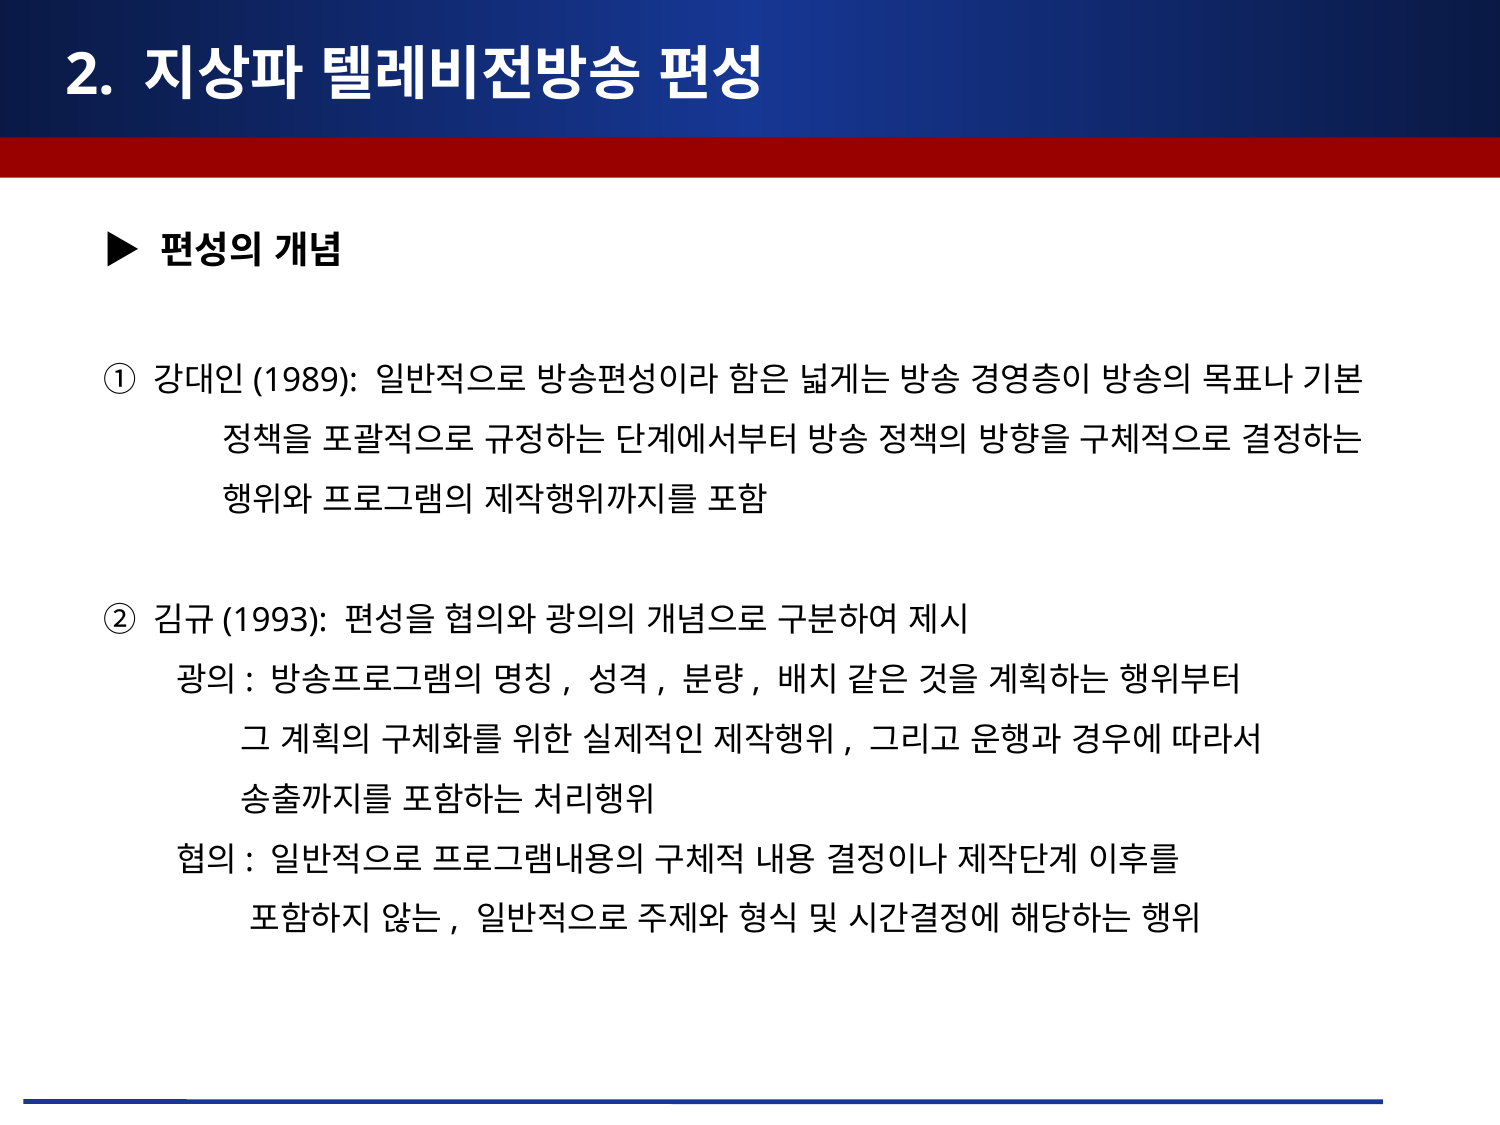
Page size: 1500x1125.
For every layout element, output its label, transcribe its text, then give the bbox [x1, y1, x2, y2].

text_box ▶ 편성의 개념 ① 강대인(1989): 일반적으로 방송편성이라 함은 넓게는 방송 경영층이 방송의 목표나 기본 정책을 포괄적으로 규정하는 단계에서부터 방송 정책의 방향을 구체적으로 결정하는 행위와 프로그램의 제작행위까지를 포함 ② 김규(1993): 편성을 협의와 광의의 개념으로 구분하여 제시 광의: 방송프로그램의 명칭, 성격, 분량, 배치 같은 것을 계획하는 행위부터 그 계획의 구체화를 위한 실제적인 제작행위, 그리고 운행과 경우에 따라서 송출까지를 포함하는 처리행위 협의: 일반적으로 프로그램내용의 구체적 내용 결정이나 제작단계 이후를 포함하지 않는, 일반적으로 주제와 형식 및 시간결정에 해당하는 행위 [86, 194, 1413, 995]
title 2. 지상파 텔레비전방송 편성 [50, 24, 1438, 118]
